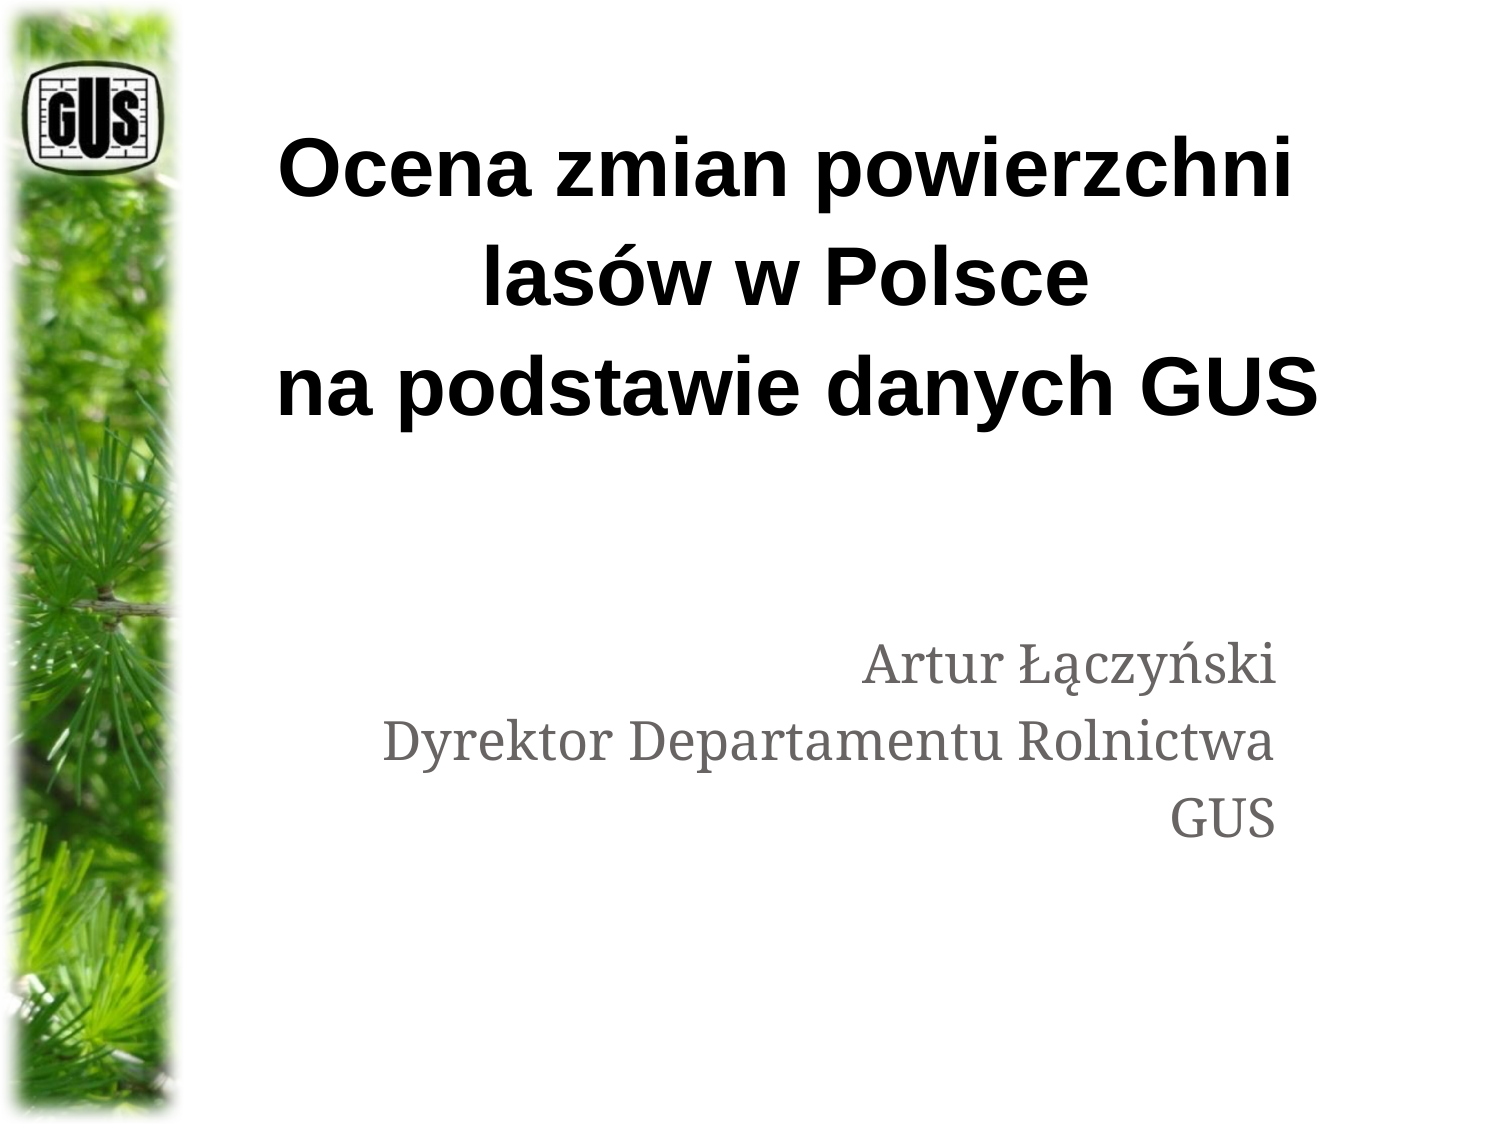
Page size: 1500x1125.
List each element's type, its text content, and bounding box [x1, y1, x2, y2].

picture [0, 0, 186, 1125]
subtitle Artur Łączyński Dyrektor Departamentu Rolnictwa GUS [241, 621, 1293, 885]
title Ocena zmian powierzchni lasów w Polsce na podstawie danych GUS [188, 101, 1473, 442]
